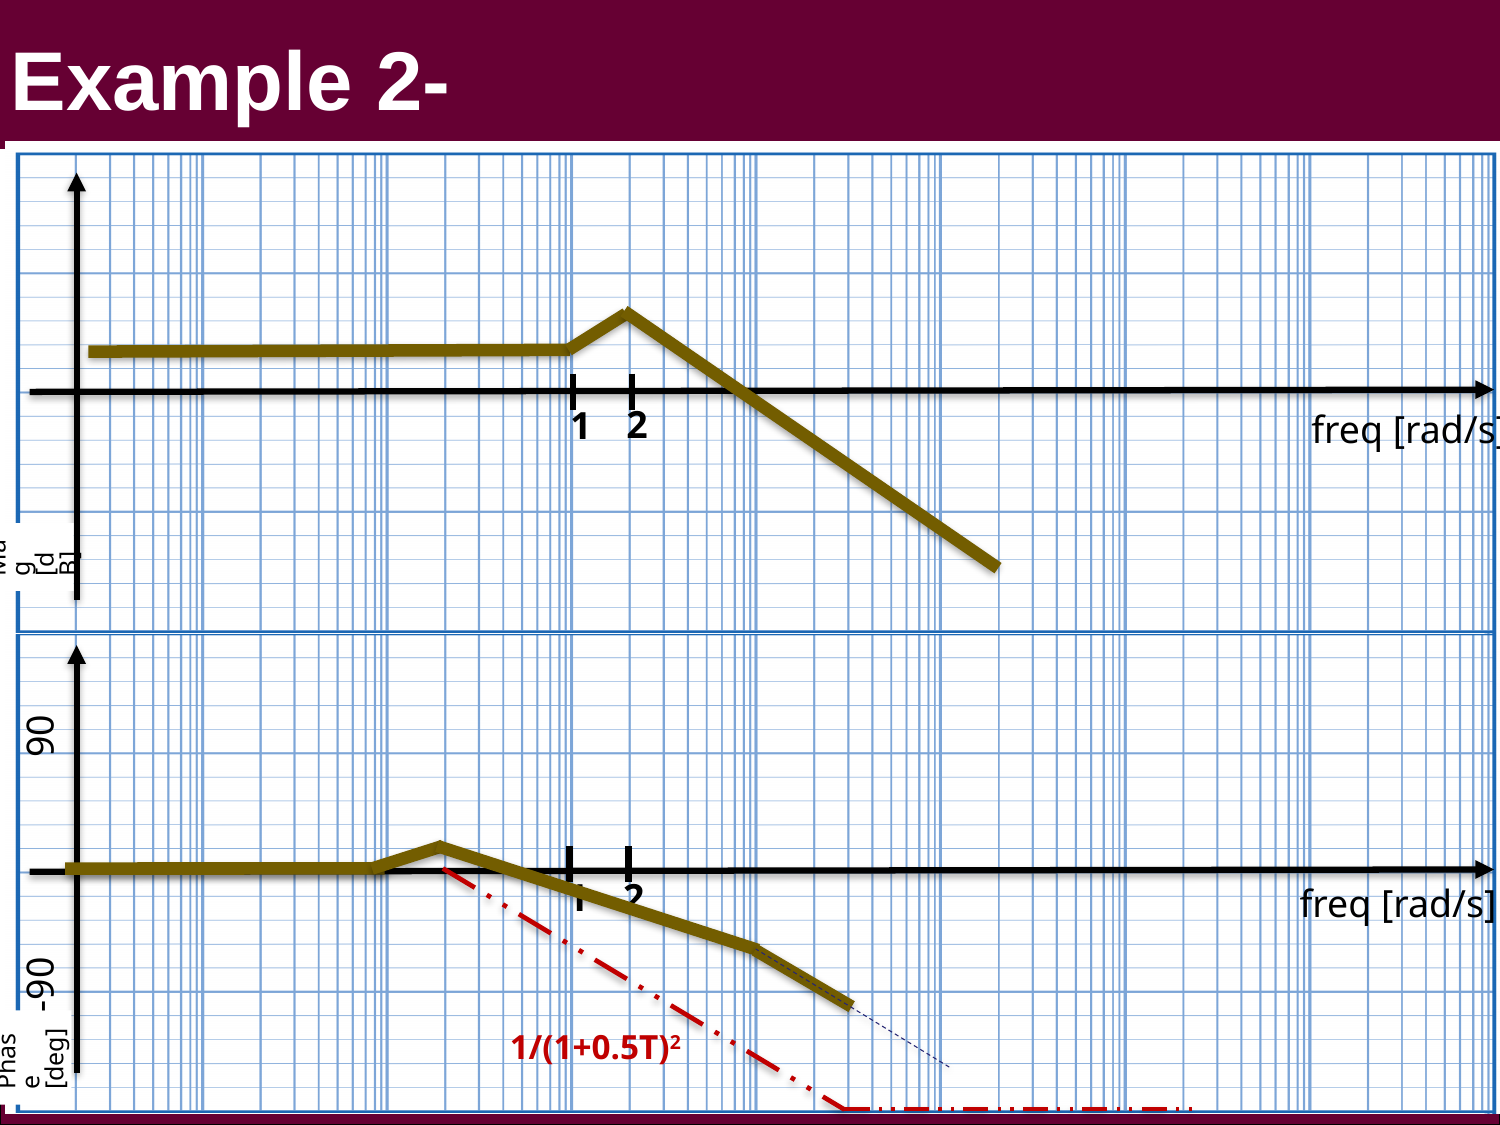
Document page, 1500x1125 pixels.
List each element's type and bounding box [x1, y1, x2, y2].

text_box [371, 845, 435, 869]
text_box [29, 389, 72, 393]
text_box [763, 868, 845, 946]
picture [5, 141, 1500, 1114]
text_box [81, 389, 568, 393]
text_box [578, 389, 618, 393]
text_box [755, 948, 950, 1068]
text_box [436, 845, 759, 951]
text_box [568, 313, 619, 351]
text_box [623, 310, 999, 569]
text_box [1004, 389, 1495, 393]
text_box [442, 959, 845, 1110]
